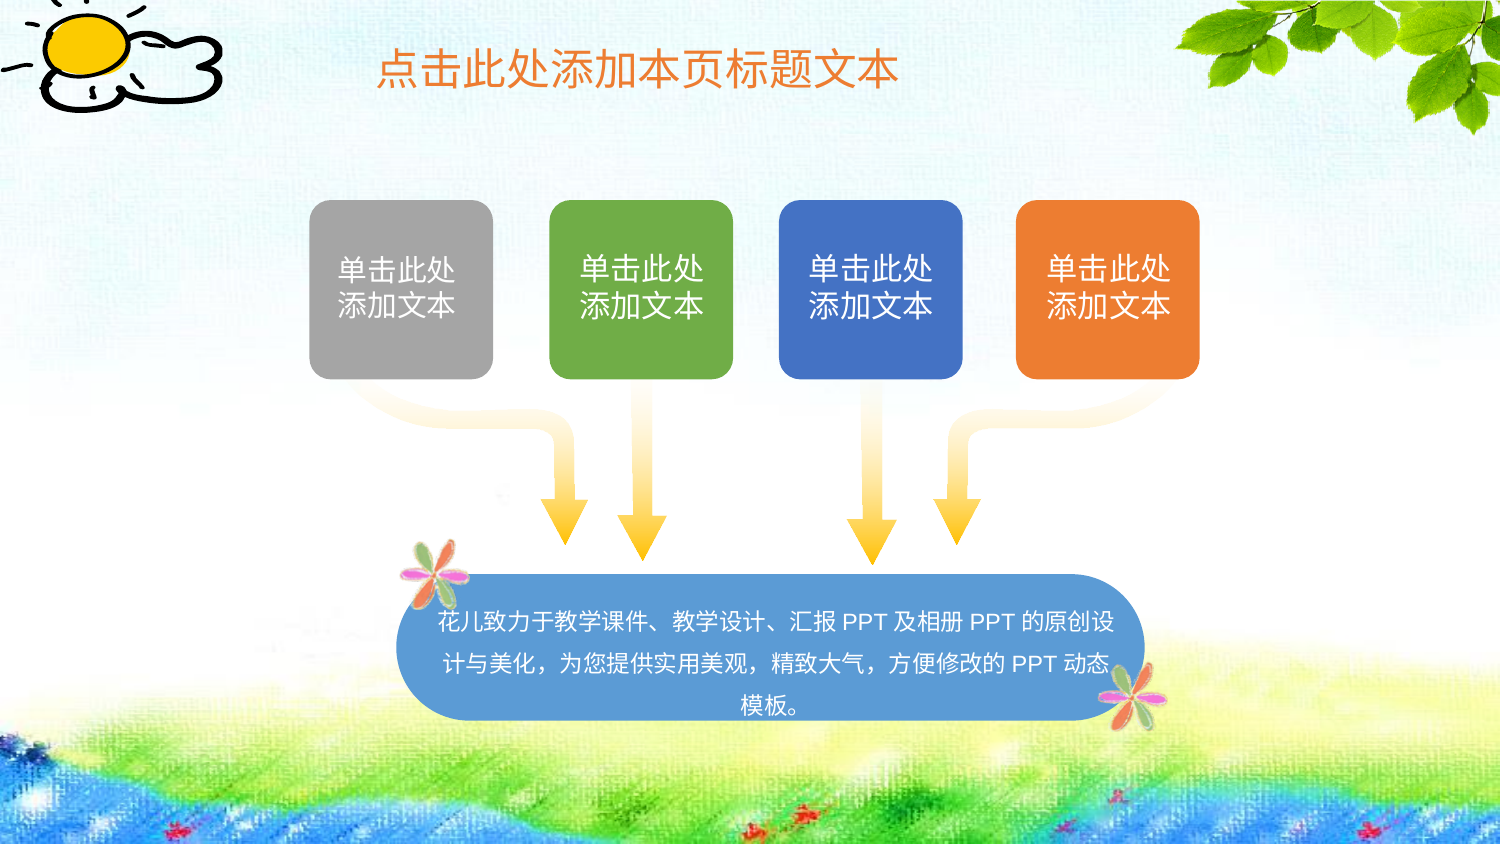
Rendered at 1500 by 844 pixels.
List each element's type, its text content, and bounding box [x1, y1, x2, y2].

text_box [617, 380, 667, 557]
text_box [345, 380, 588, 545]
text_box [778, 199, 963, 380]
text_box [309, 199, 494, 380]
text_box [933, 380, 1176, 545]
picture [0, 0, 1500, 844]
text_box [549, 199, 734, 380]
text_box 点击此处添加本页标题文本 [360, 34, 972, 102]
text_box [846, 380, 897, 557]
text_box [1015, 199, 1200, 380]
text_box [396, 557, 1145, 743]
